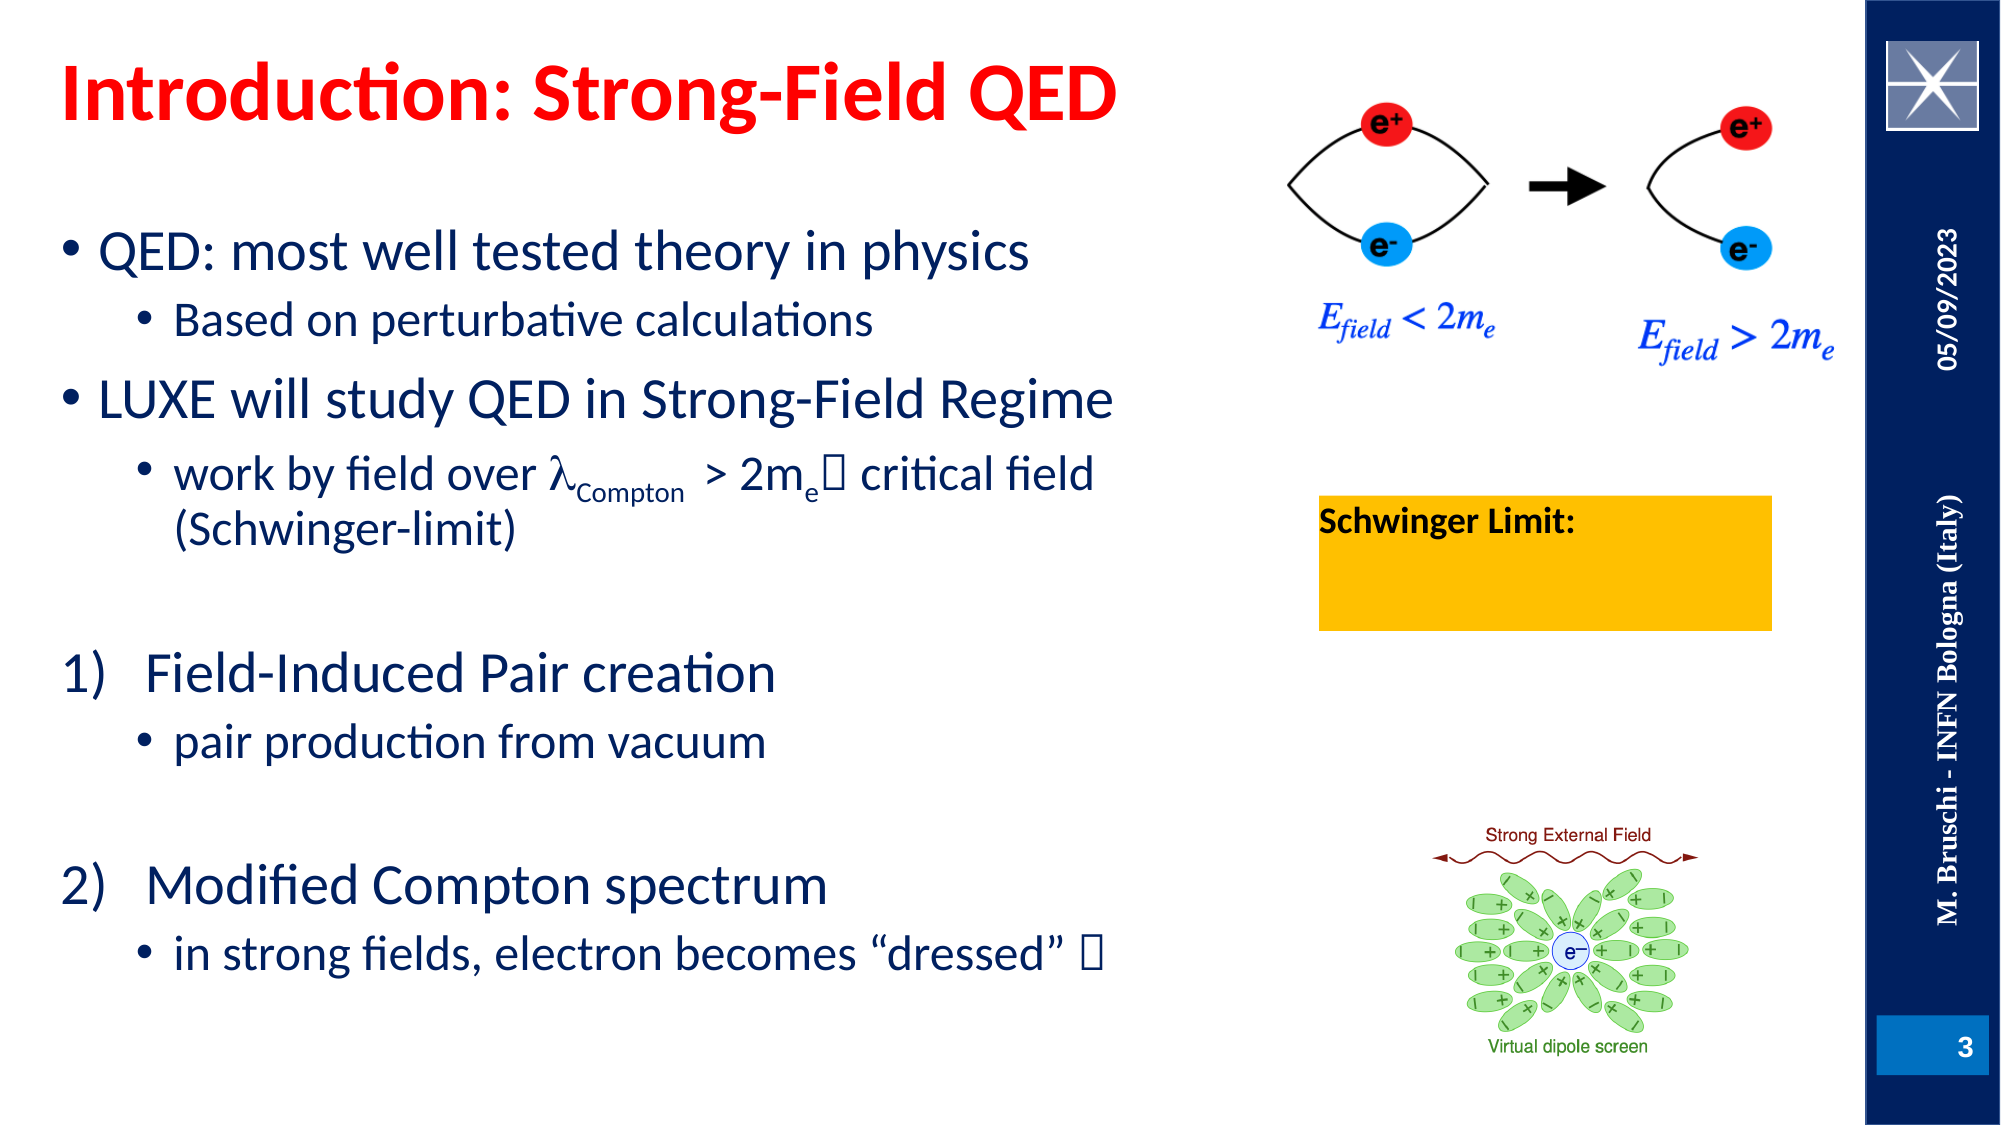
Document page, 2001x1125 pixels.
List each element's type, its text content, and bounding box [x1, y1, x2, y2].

slide_number 3 [1876, 1015, 1989, 1076]
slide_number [1915, 172, 1975, 387]
picture [1259, 83, 1860, 374]
footer M. Bruschi - INFN Bologna (Italy) [1915, 427, 1975, 994]
picture [1886, 41, 1979, 131]
picture [1430, 799, 1723, 1076]
title Introduction: Strong-Field QED [45, 13, 1837, 173]
